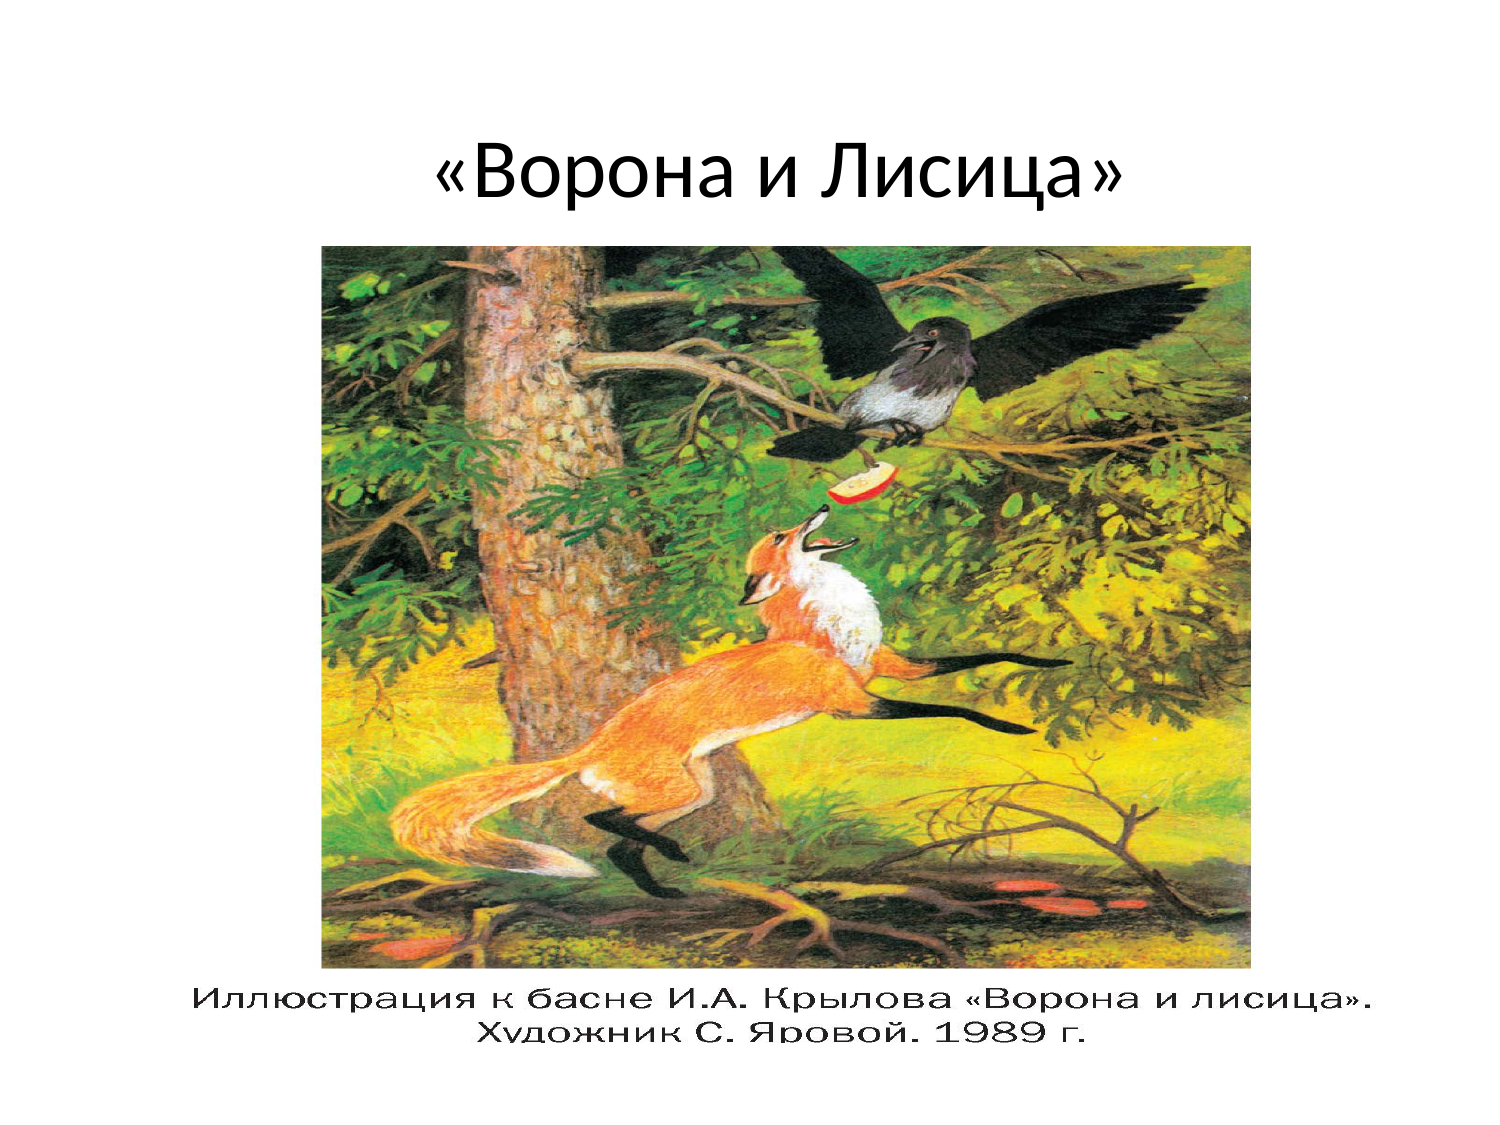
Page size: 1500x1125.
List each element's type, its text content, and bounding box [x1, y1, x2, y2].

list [163, 245, 1395, 1044]
title «Ворона и Лисица» [199, 105, 1360, 223]
